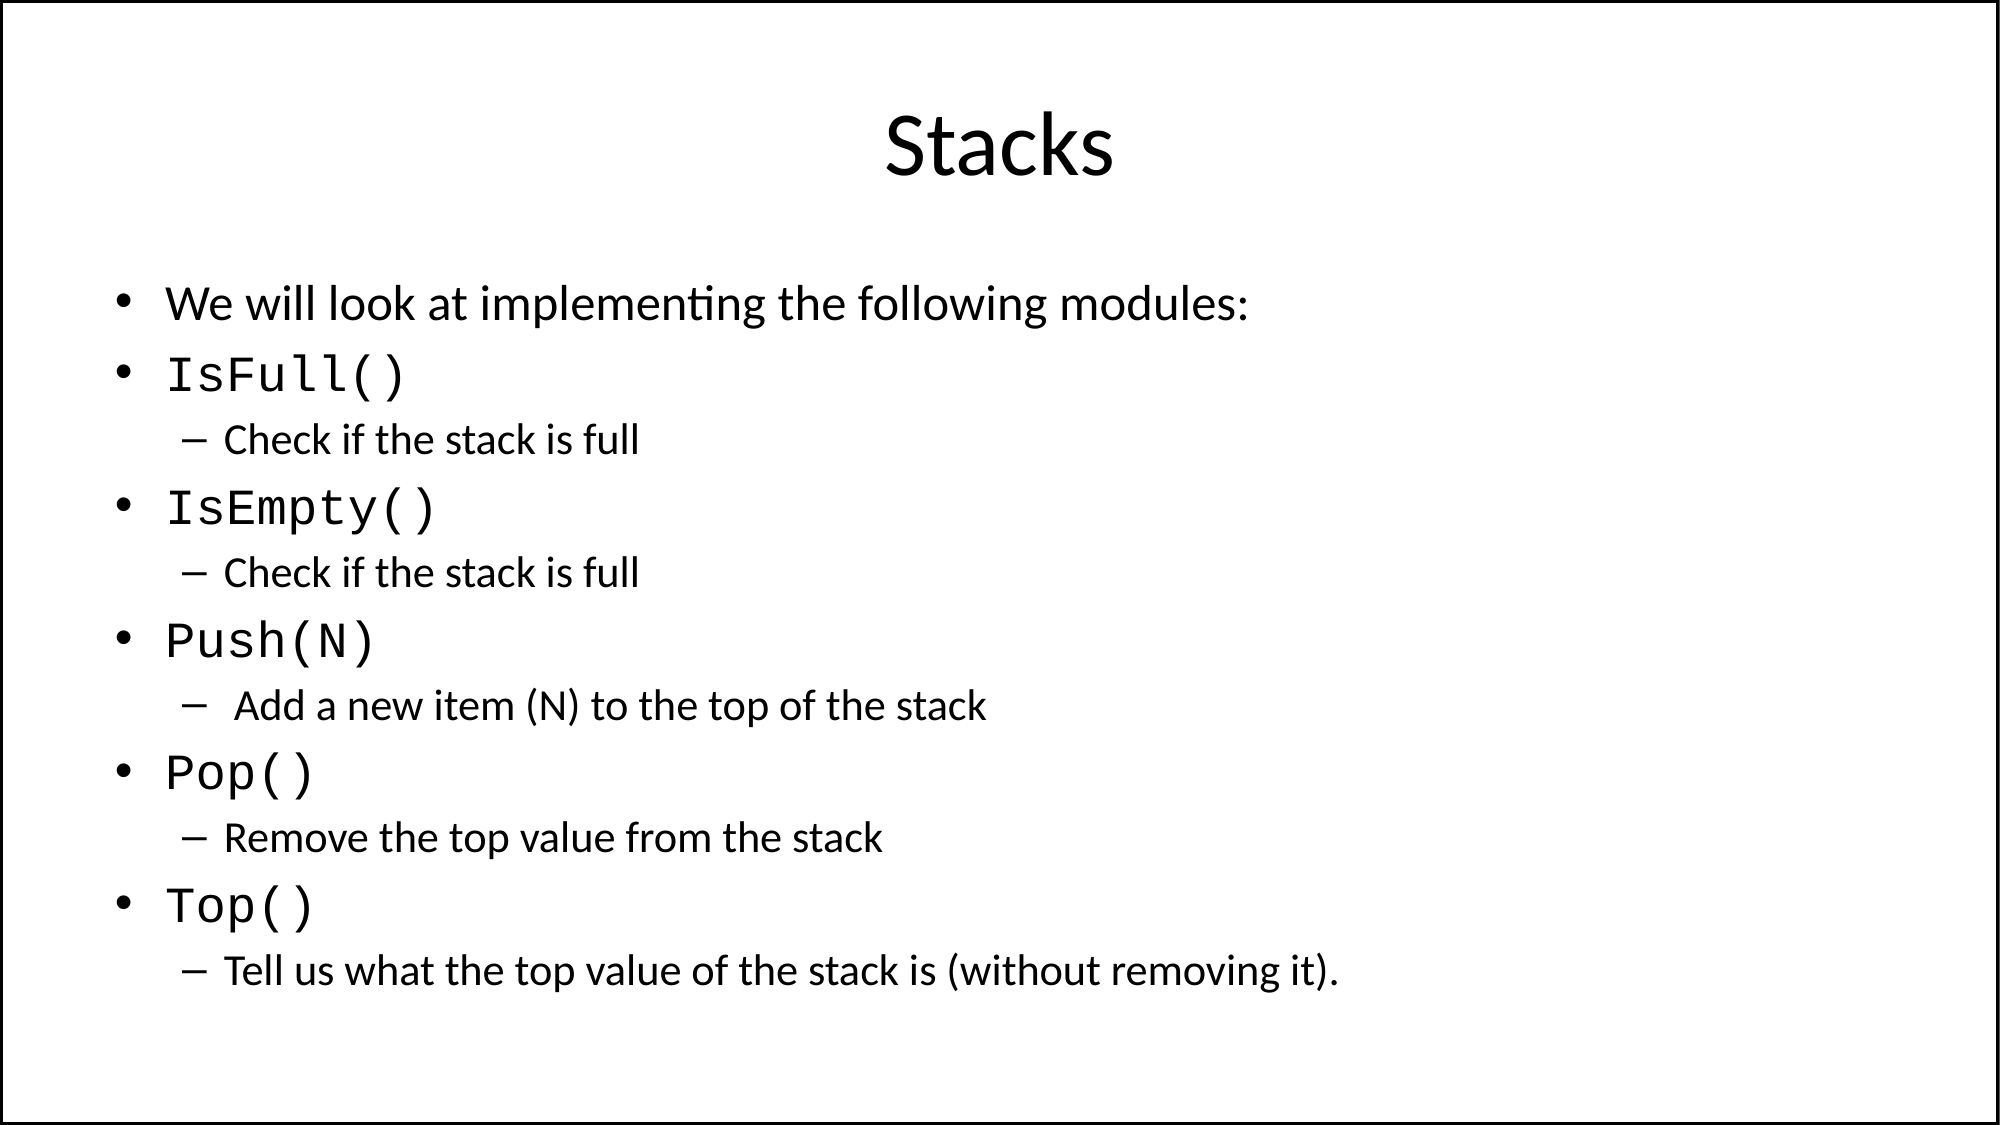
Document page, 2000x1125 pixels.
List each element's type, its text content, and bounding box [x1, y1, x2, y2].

list We will look at implementing the following modules: IsFull() Check if the stack is full IsEmpty() Check if the stack is full Push(N) Add a new item (N) to the top of the stack Pop() Remove the top value from the stack Top() Tell us what the top value of the stack is (without removing it). [99, 262, 1900, 1005]
title Stacks [99, 45, 1900, 233]
